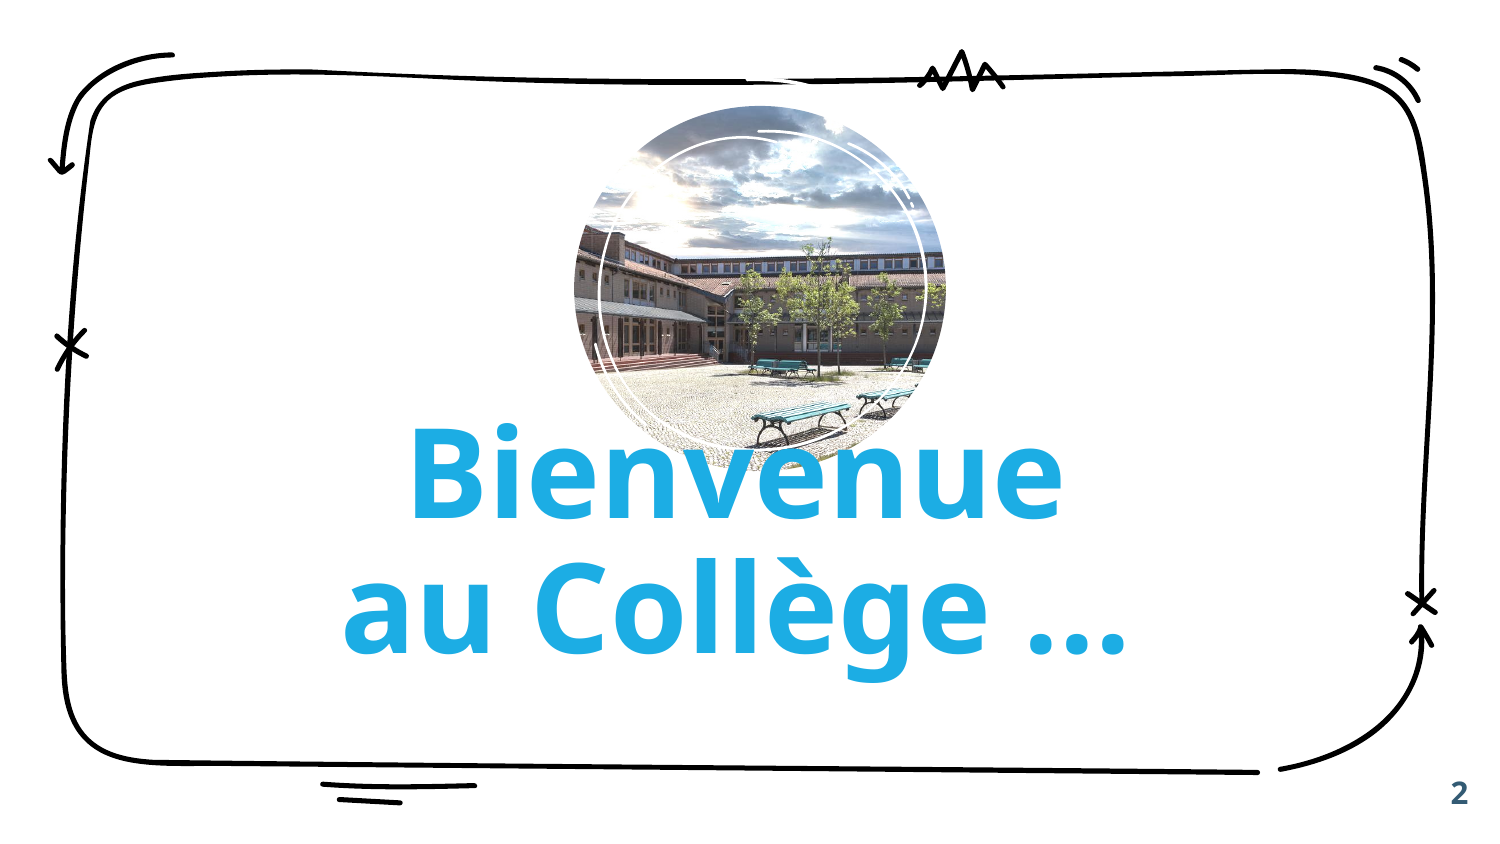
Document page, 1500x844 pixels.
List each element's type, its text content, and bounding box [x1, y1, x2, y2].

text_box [593, 129, 928, 452]
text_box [543, 77, 957, 482]
slide_number 2 [1378, 769, 1469, 820]
title Bienvenue au Collège ... [225, 483, 1280, 608]
